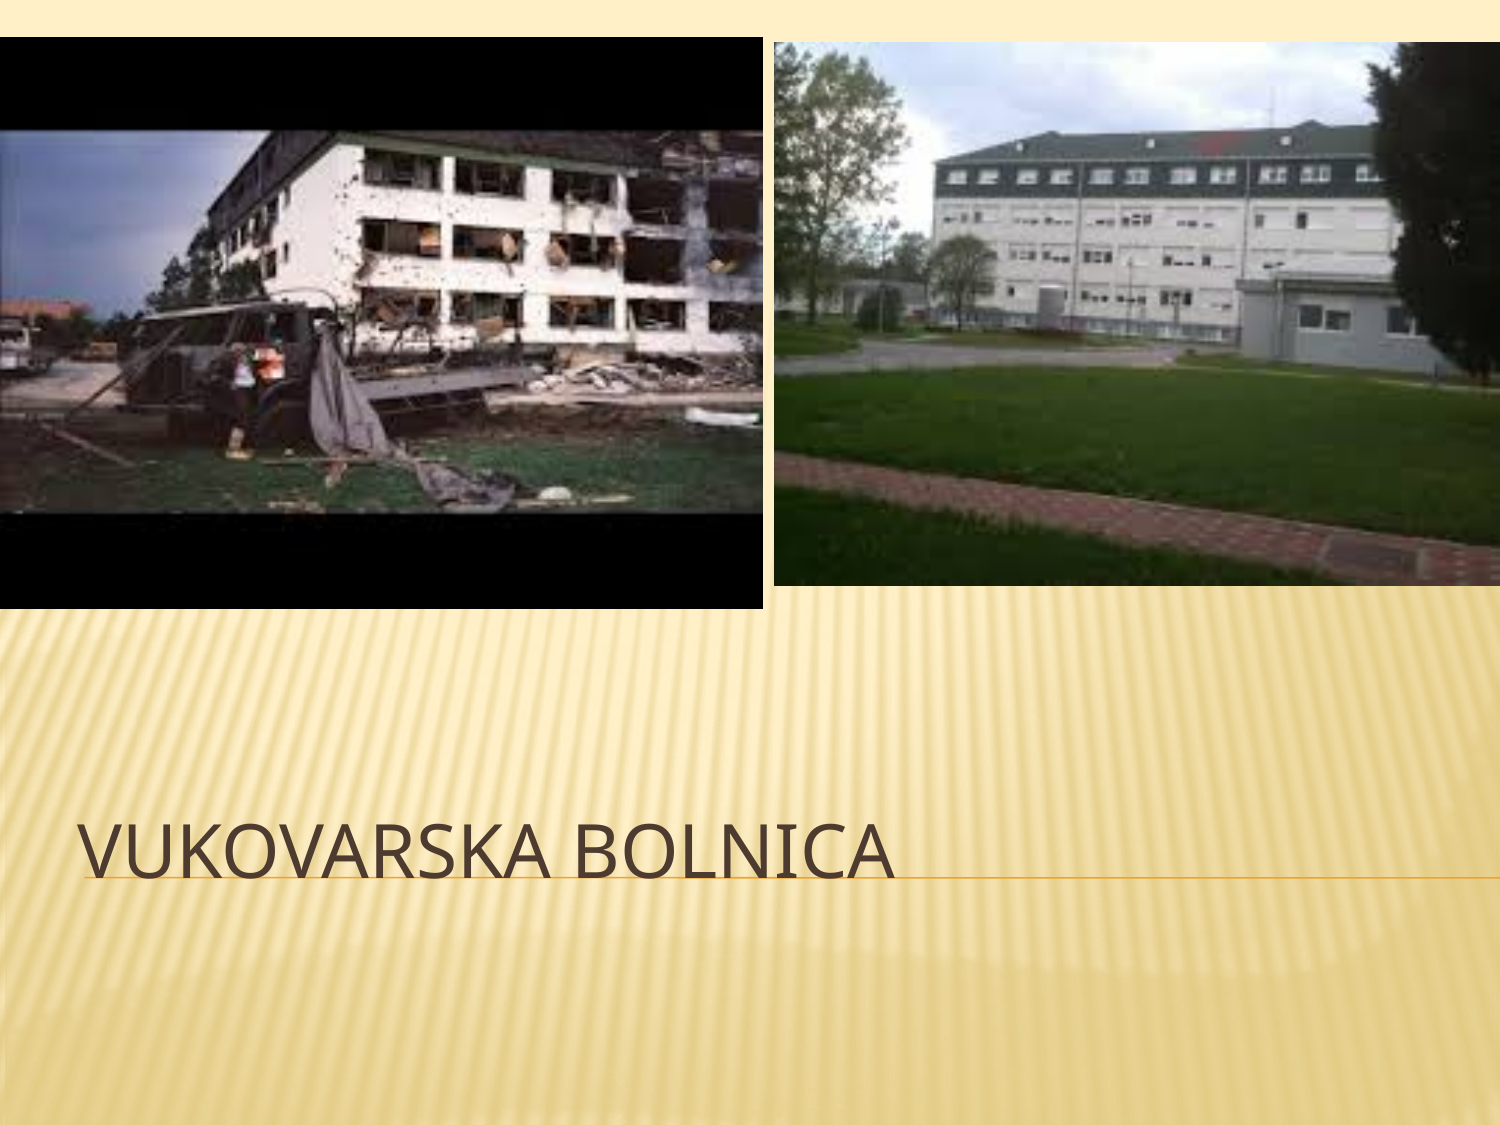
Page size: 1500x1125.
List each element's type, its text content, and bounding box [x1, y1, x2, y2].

picture [0, 37, 763, 609]
title Vukovarska bolnica [62, 796, 1450, 997]
picture [774, 42, 1500, 586]
